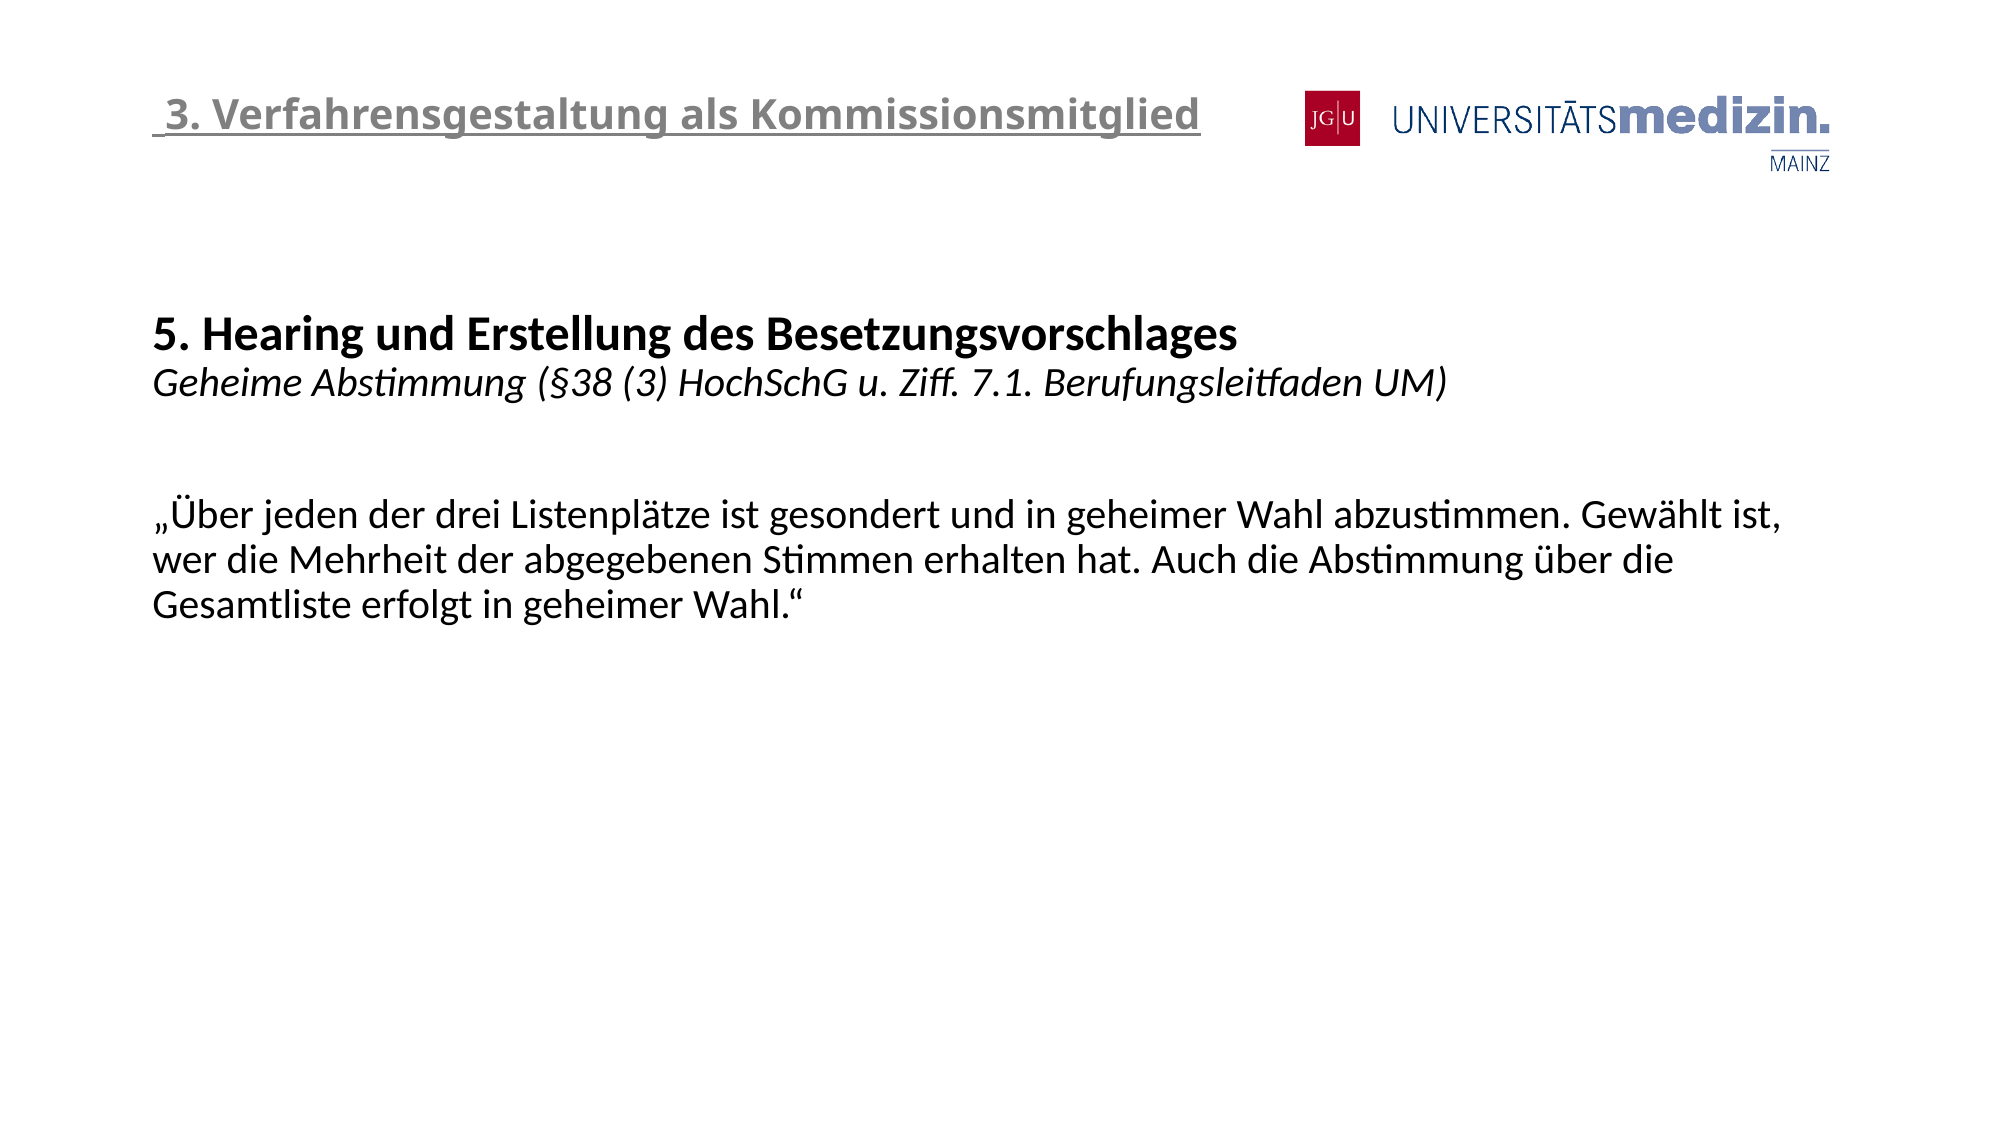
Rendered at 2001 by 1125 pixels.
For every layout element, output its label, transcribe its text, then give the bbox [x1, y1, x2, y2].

list 5. Hearing und Erstellung des Besetzungsvorschlages Geheime Abstimmung (§38 (3) HochSchG u. Ziff. 7.1. Berufungsleitfaden UM) „Über jeden der drei Listenplätze ist gesondert und in geheimer Wahl abzustimmen. Gewählt ist, wer die Mehrheit der abgegebenen Stimmen erhalten hat. Auch die Abstimmung über die Gesamtliste erfolgt in geheimer Wahl.“ [137, 299, 1863, 1014]
title 3. Verfahrensgestaltung als Kommissionsmitglied [137, 59, 1863, 278]
picture [1304, 82, 1849, 187]
